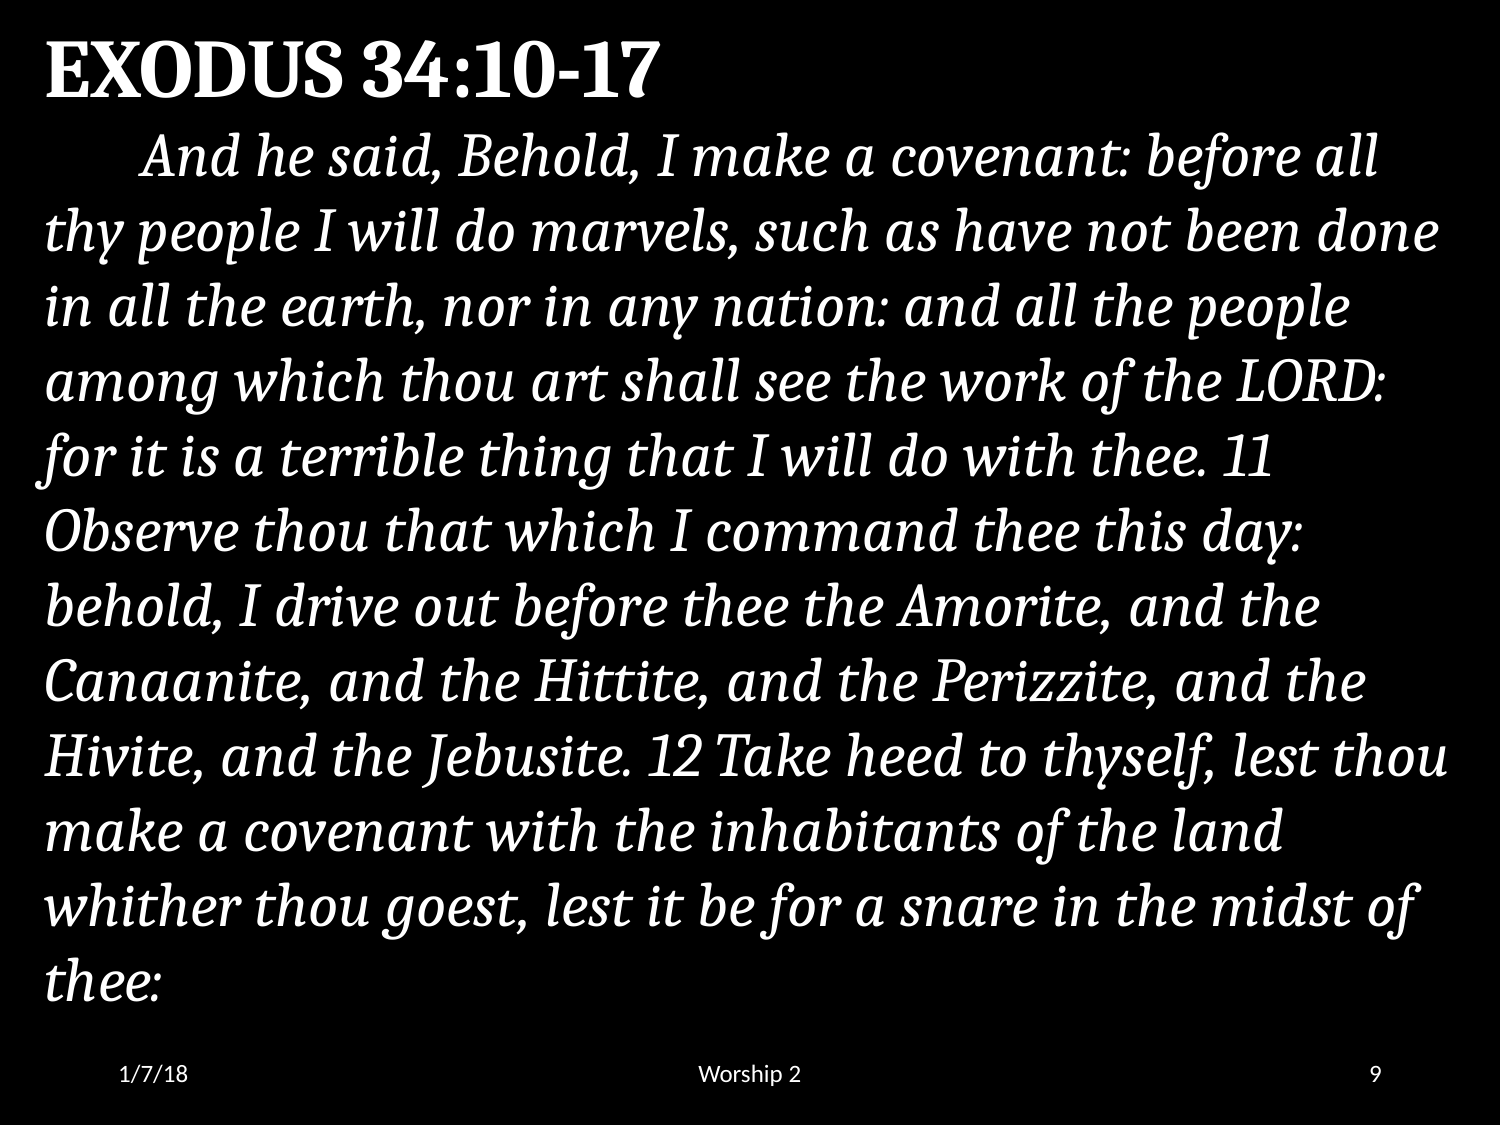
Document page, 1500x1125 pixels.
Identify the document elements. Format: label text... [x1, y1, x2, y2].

text_box EXODUS 34:10-17 And he said, Behold, I make a covenant: before all thy people I will do marvels, such as have not been done in all the earth, nor in any nation: and all the people among which thou art shall see the work of the LORD: for it is a terrible thing that I will do with thee. 11 Observe thou that which I command thee this day: behold, I drive out before thee the Amorite, and the Canaanite, and the Hittite, and the Perizzite, and the Hivite, and the Jebusite. 12 Take heed to thyself, lest thou make a covenant with the inhabitants of the land whither thou goest, lest it be for a snare in the midst of thee: [29, 6, 1471, 1022]
slide_number 9 [1059, 1042, 1397, 1103]
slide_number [103, 1042, 441, 1103]
footer Worship 2 [496, 1042, 1004, 1103]
